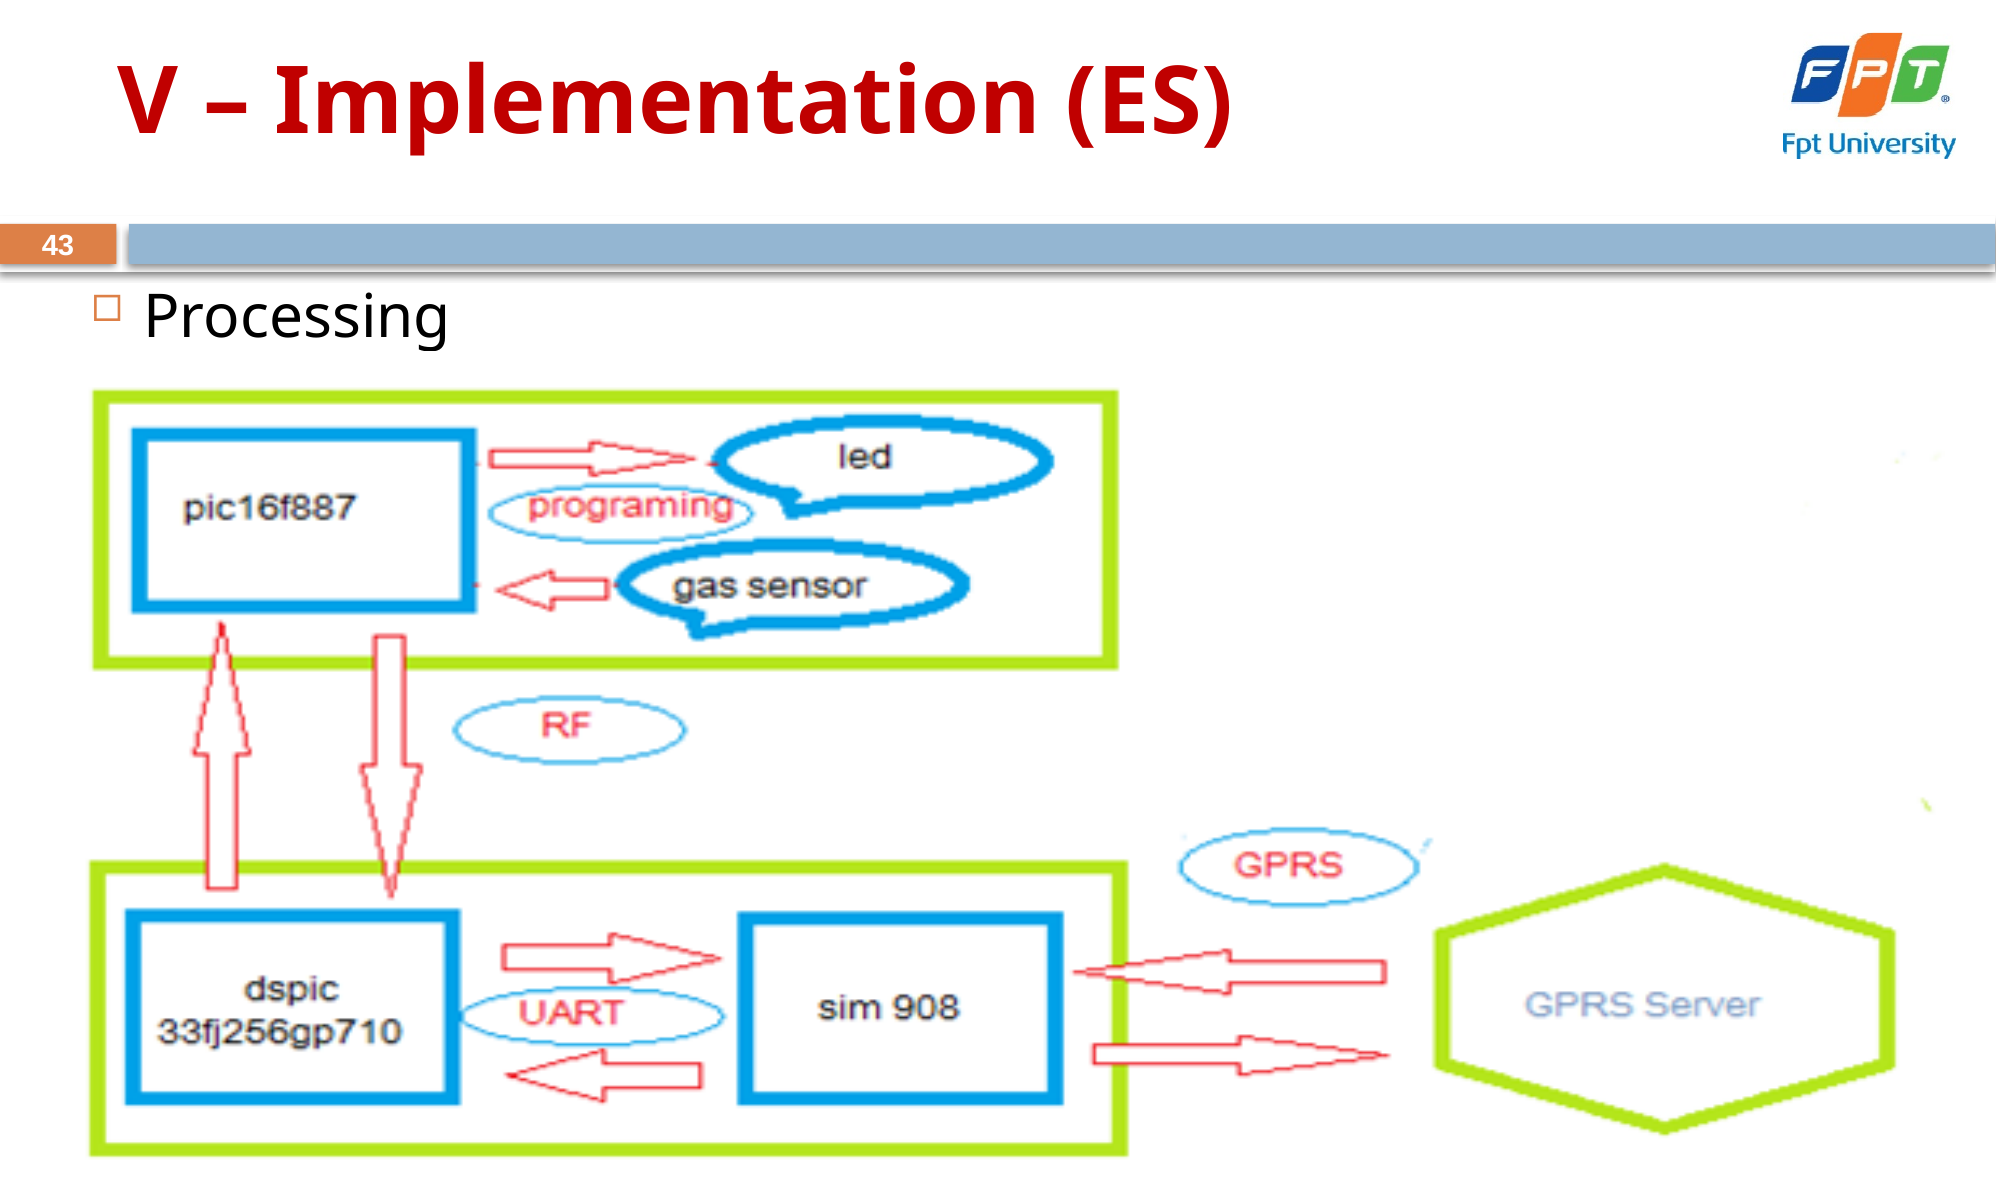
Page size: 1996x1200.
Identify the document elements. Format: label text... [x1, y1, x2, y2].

slide_number 43 [0, 222, 117, 266]
text_box V – Implementation (ES) [99, 33, 1328, 159]
list Processing [75, 268, 1856, 351]
picture [52, 351, 1945, 1200]
picture [1782, 32, 1957, 160]
